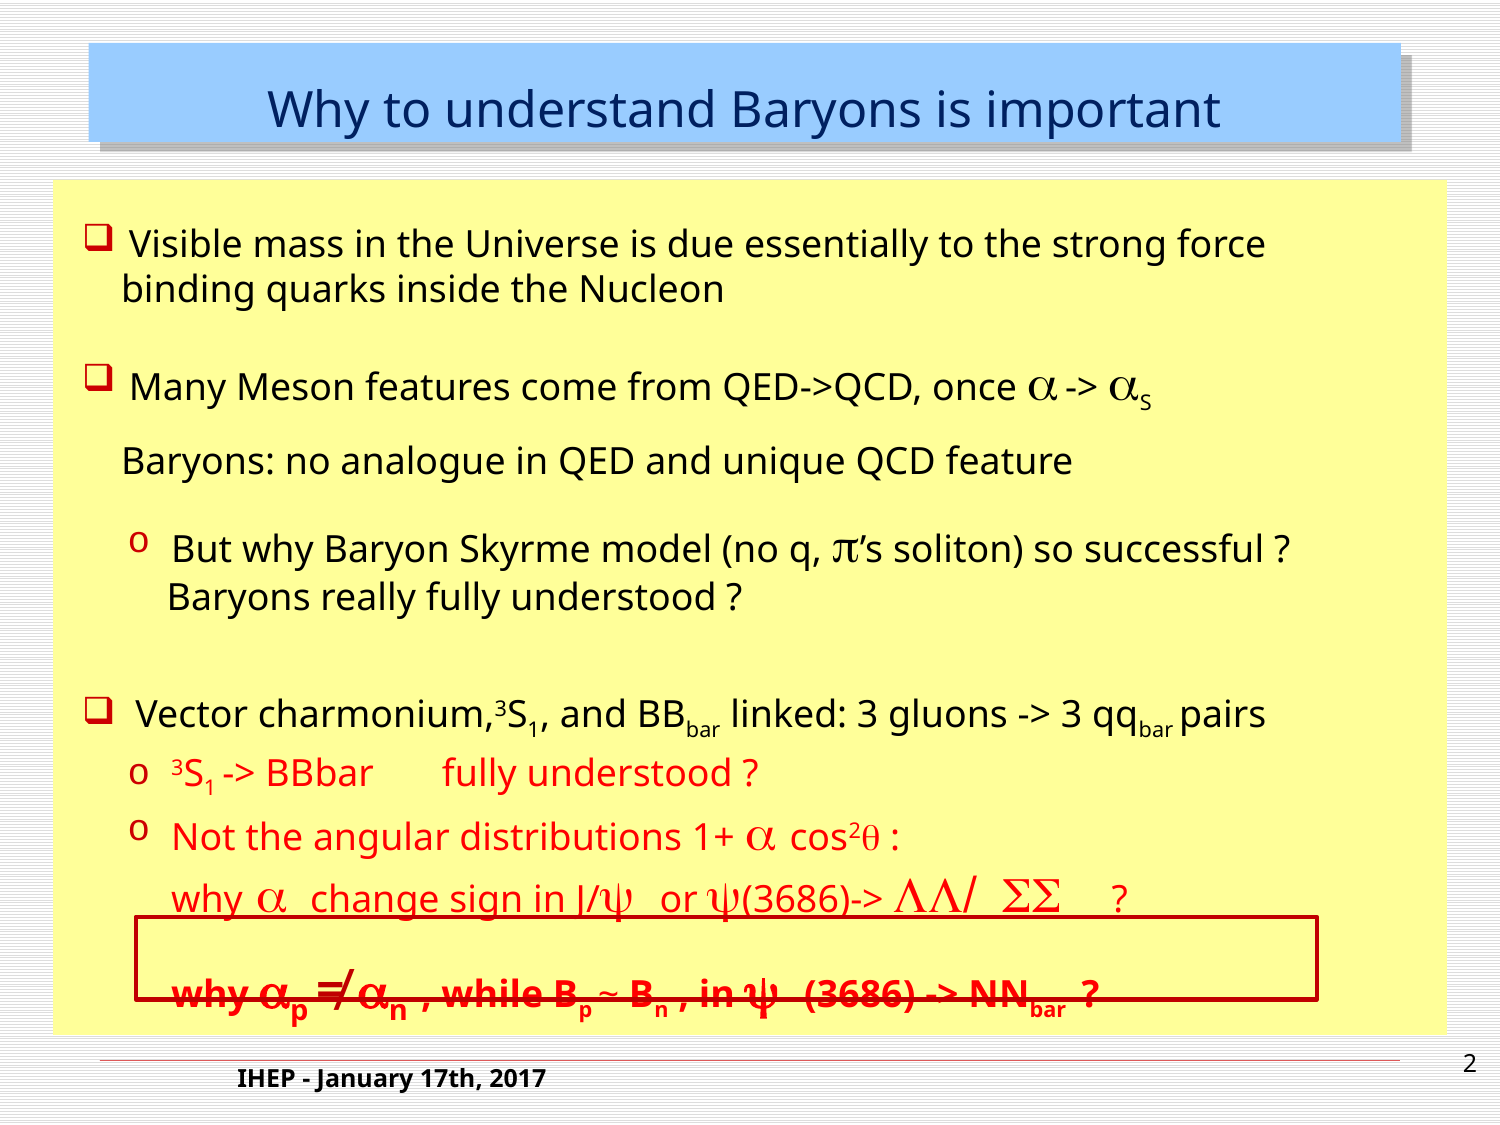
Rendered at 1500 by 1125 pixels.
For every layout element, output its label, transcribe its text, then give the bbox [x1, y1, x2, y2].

slide_number 2 [1167, 1039, 1493, 1118]
title Why to understand Baryons is important [88, 42, 1402, 143]
list Visible mass in the Universe is due essentially to the strong force binding quarks inside the Nucleon Many Meson features come from QED->QCD, once a -> aS Baryons: no analogue in QED and unique QCD feature But why Baryon Skyrme model (no q, p’s soliton) so successful ? Baryons really fully understood ? Vector charmonium,3S1, and BBbar linked: 3 gluons -> 3 qqbar pairs 3S1 -> BBbar fully understood ? Not the angular distributions 1+ a cos2q : why a change sign in J/y or y(3686)-> LL/ SS ? why ap ≠ an , while Bp ~ Bn , in y (3686) -> NNbar ? [52, 179, 1448, 1036]
footer IHEP - January 17th, 2017 [99, 1055, 691, 1103]
text_box [134, 915, 1319, 1002]
